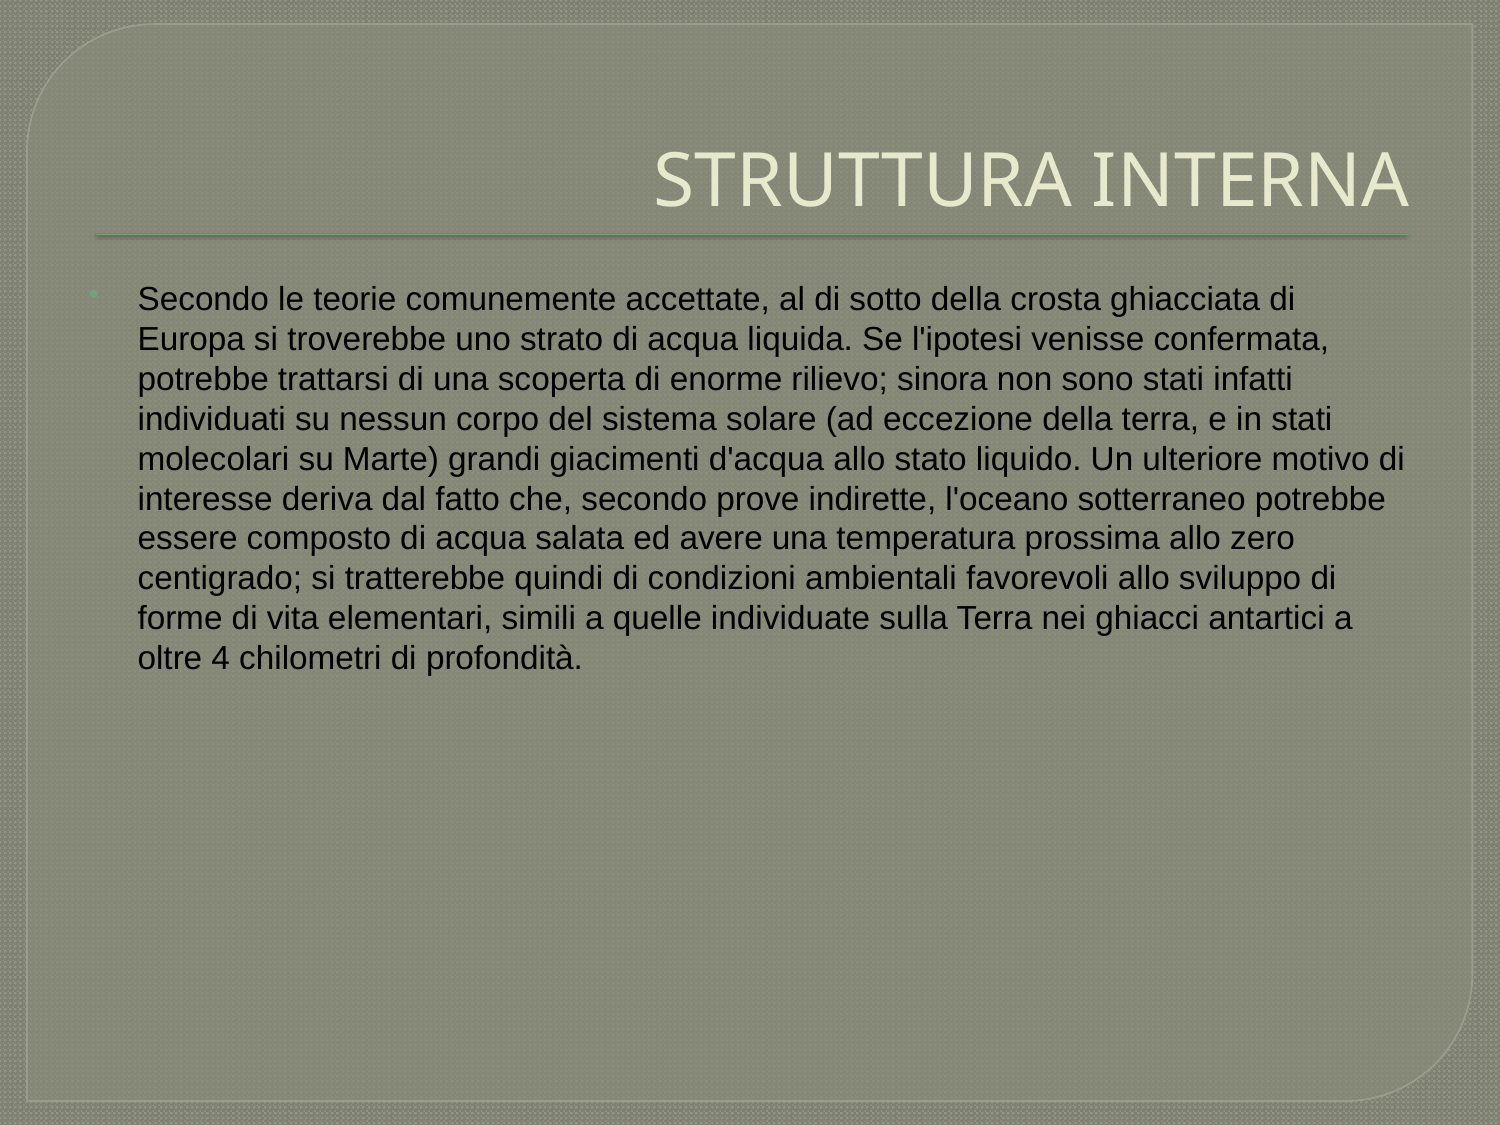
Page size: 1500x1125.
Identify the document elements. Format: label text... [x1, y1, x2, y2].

title STRUTTURA INTERNA [75, 41, 1425, 230]
list Secondo le teorie comunemente accettate, al di sotto della crosta ghiacciata di Europa si troverebbe uno strato di acqua liquida. Se l'ipotesi venisse confermata, potrebbe trattarsi di una scoperta di enorme rilievo; sinora non sono stati infatti individuati su nessun corpo del sistema solare (ad eccezione della terra, e in stati molecolari su Marte) grandi giacimenti d'acqua allo stato liquido. Un ulteriore motivo di interesse deriva dal fatto che, secondo prove indirette, l'oceano sotterraneo potrebbe essere composto di acqua salata ed avere una temperatura prossima allo zero centigrado; si tratterebbe quindi di condizioni ambientali favorevoli allo sviluppo di forme di vita elementari, simili a quelle individuate sulla Terra nei ghiacci antartici a oltre 4 chilometri di profondità. [75, 270, 1425, 1013]
